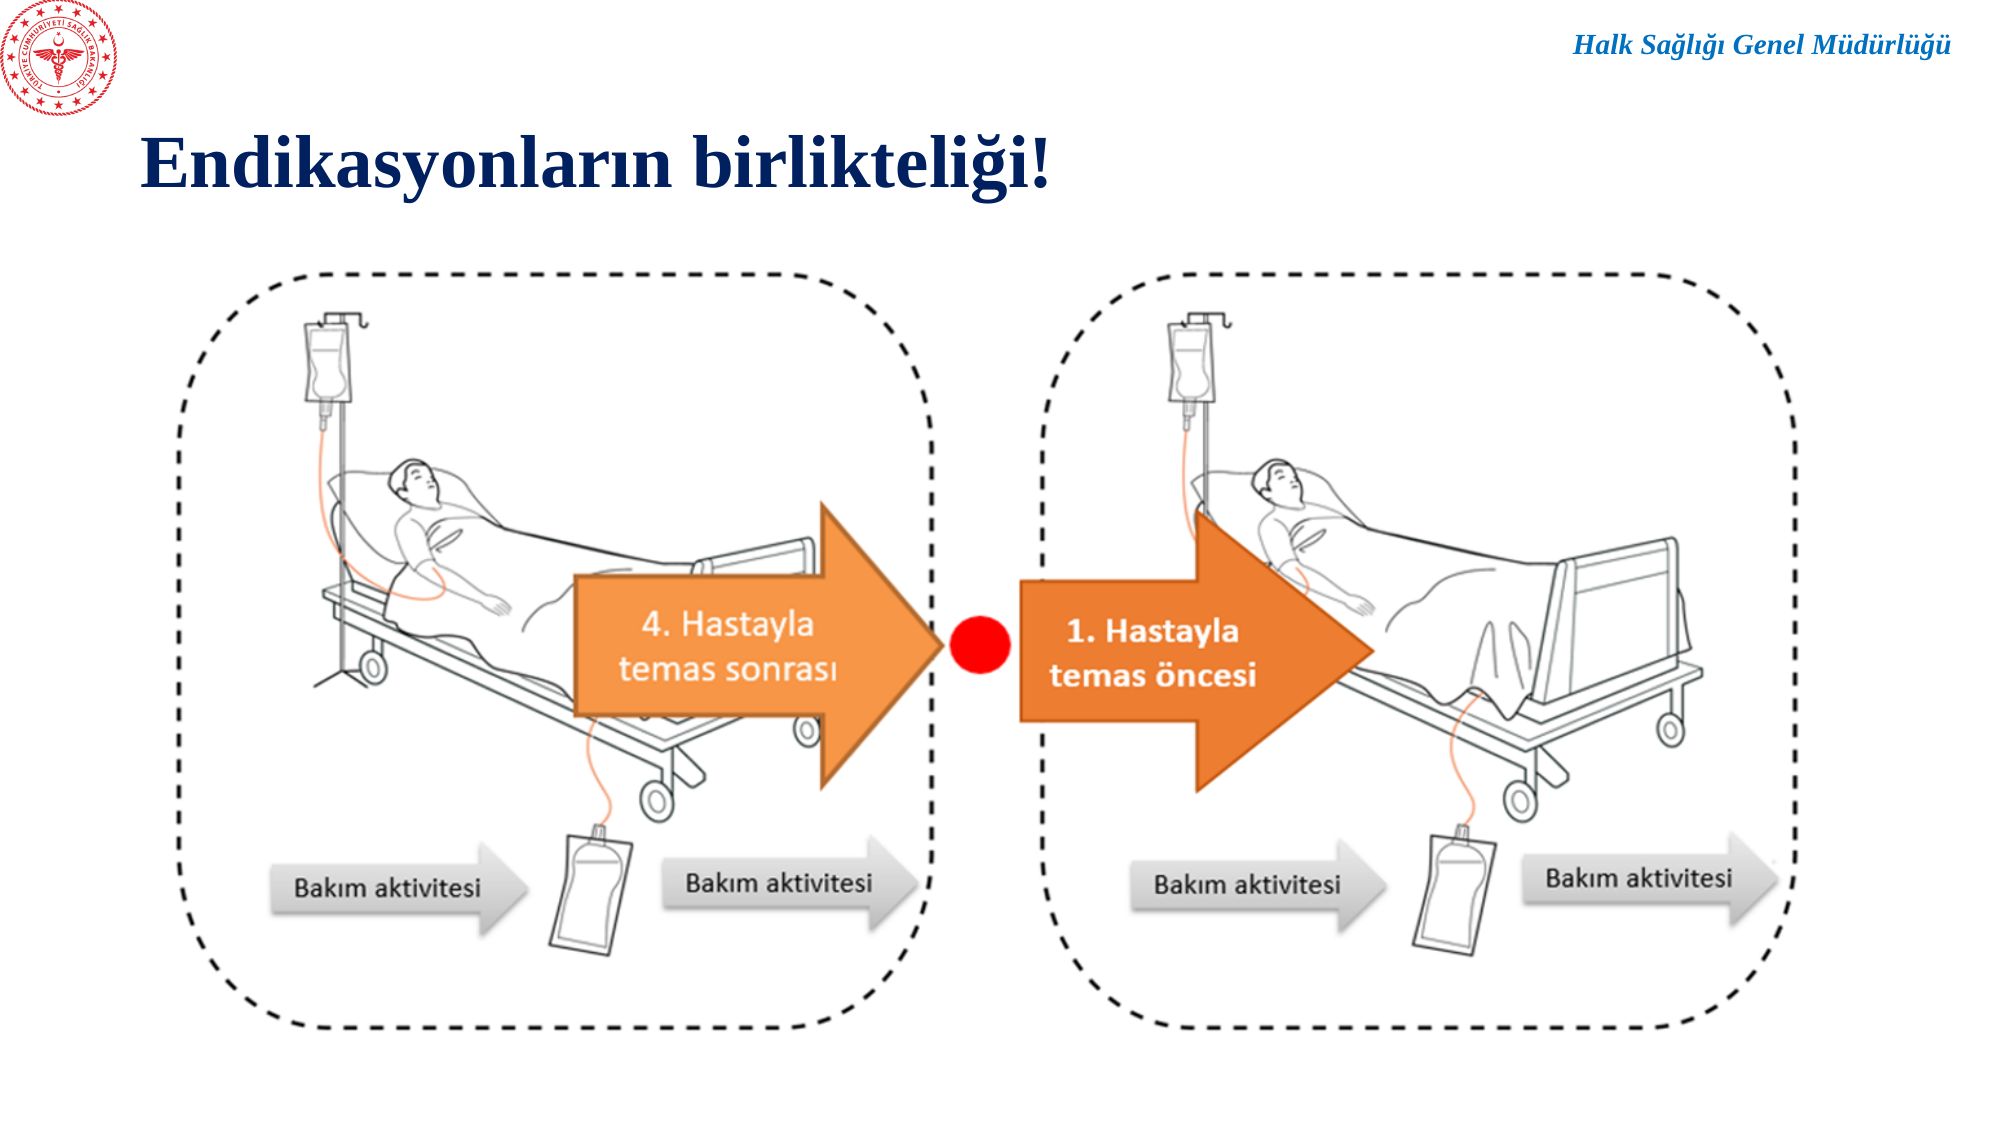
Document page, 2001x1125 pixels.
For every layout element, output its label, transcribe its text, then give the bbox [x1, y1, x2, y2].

picture [155, 251, 1830, 1067]
text_box Endikasyonların birlikteliği! [125, 115, 2000, 425]
picture [0, 0, 117, 116]
list Halk Sağlığı Genel Müdürlüğü [125, 18, 1968, 76]
